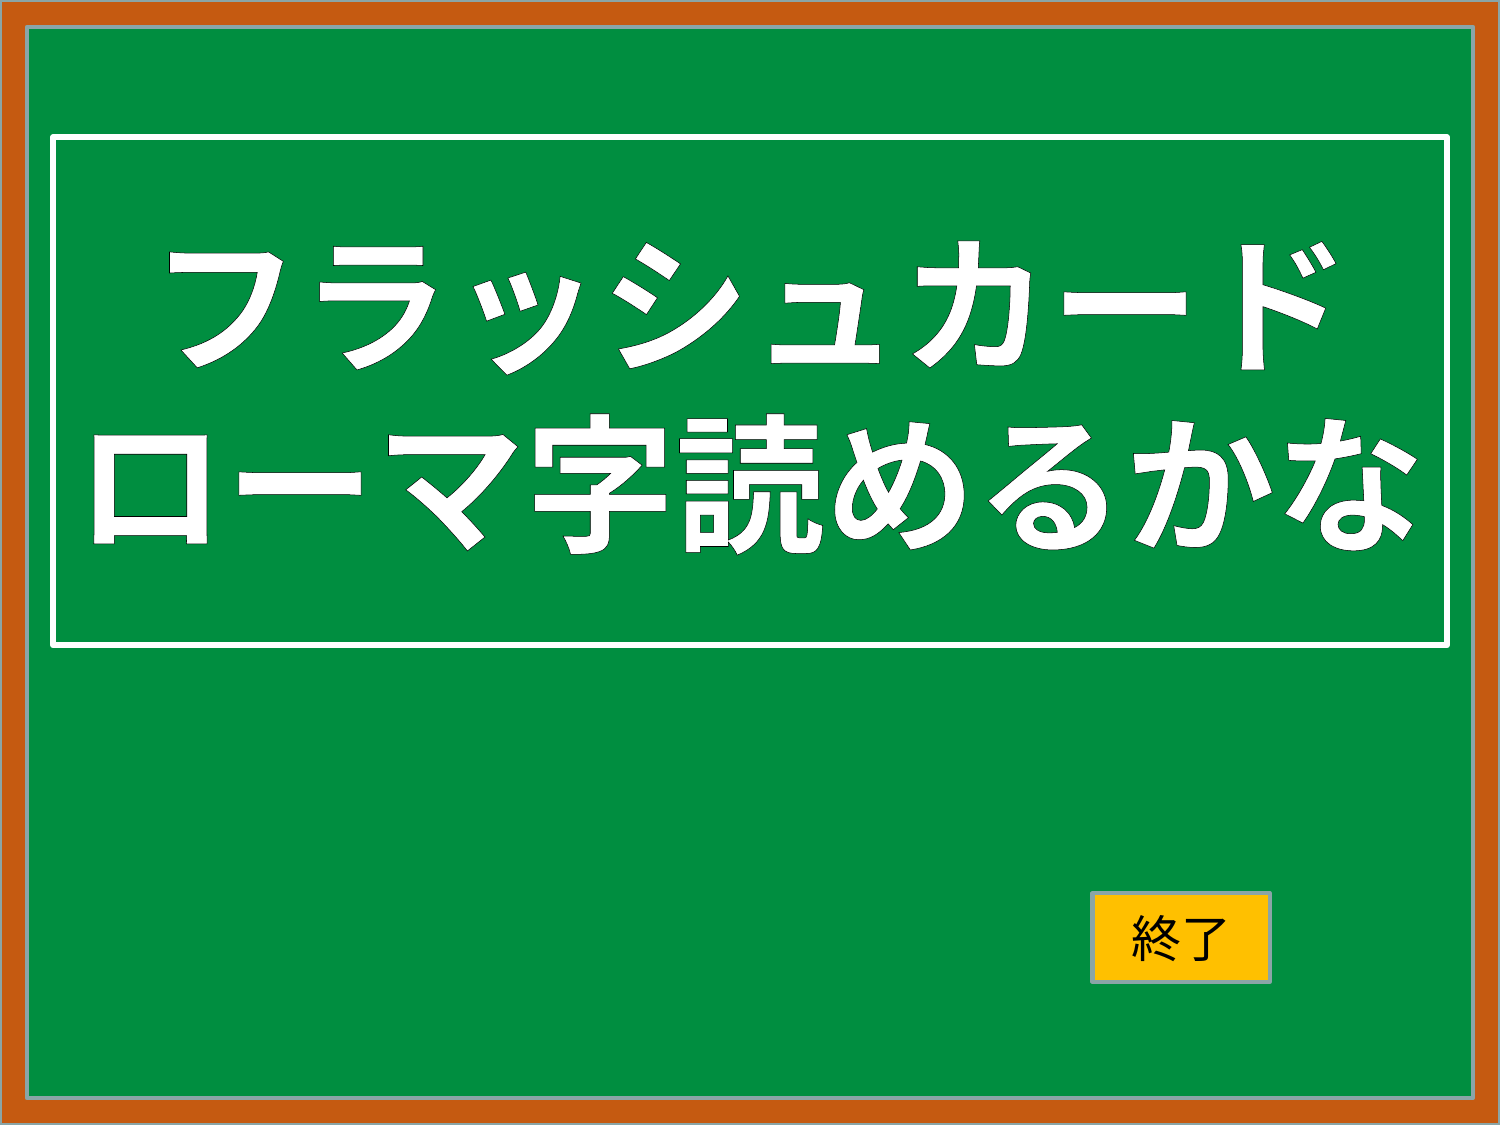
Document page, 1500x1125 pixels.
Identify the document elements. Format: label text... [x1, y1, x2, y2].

text_box フラッシュカード ローマ字読めるかな [53, 137, 1447, 646]
text_box 終了 [1090, 891, 1272, 984]
